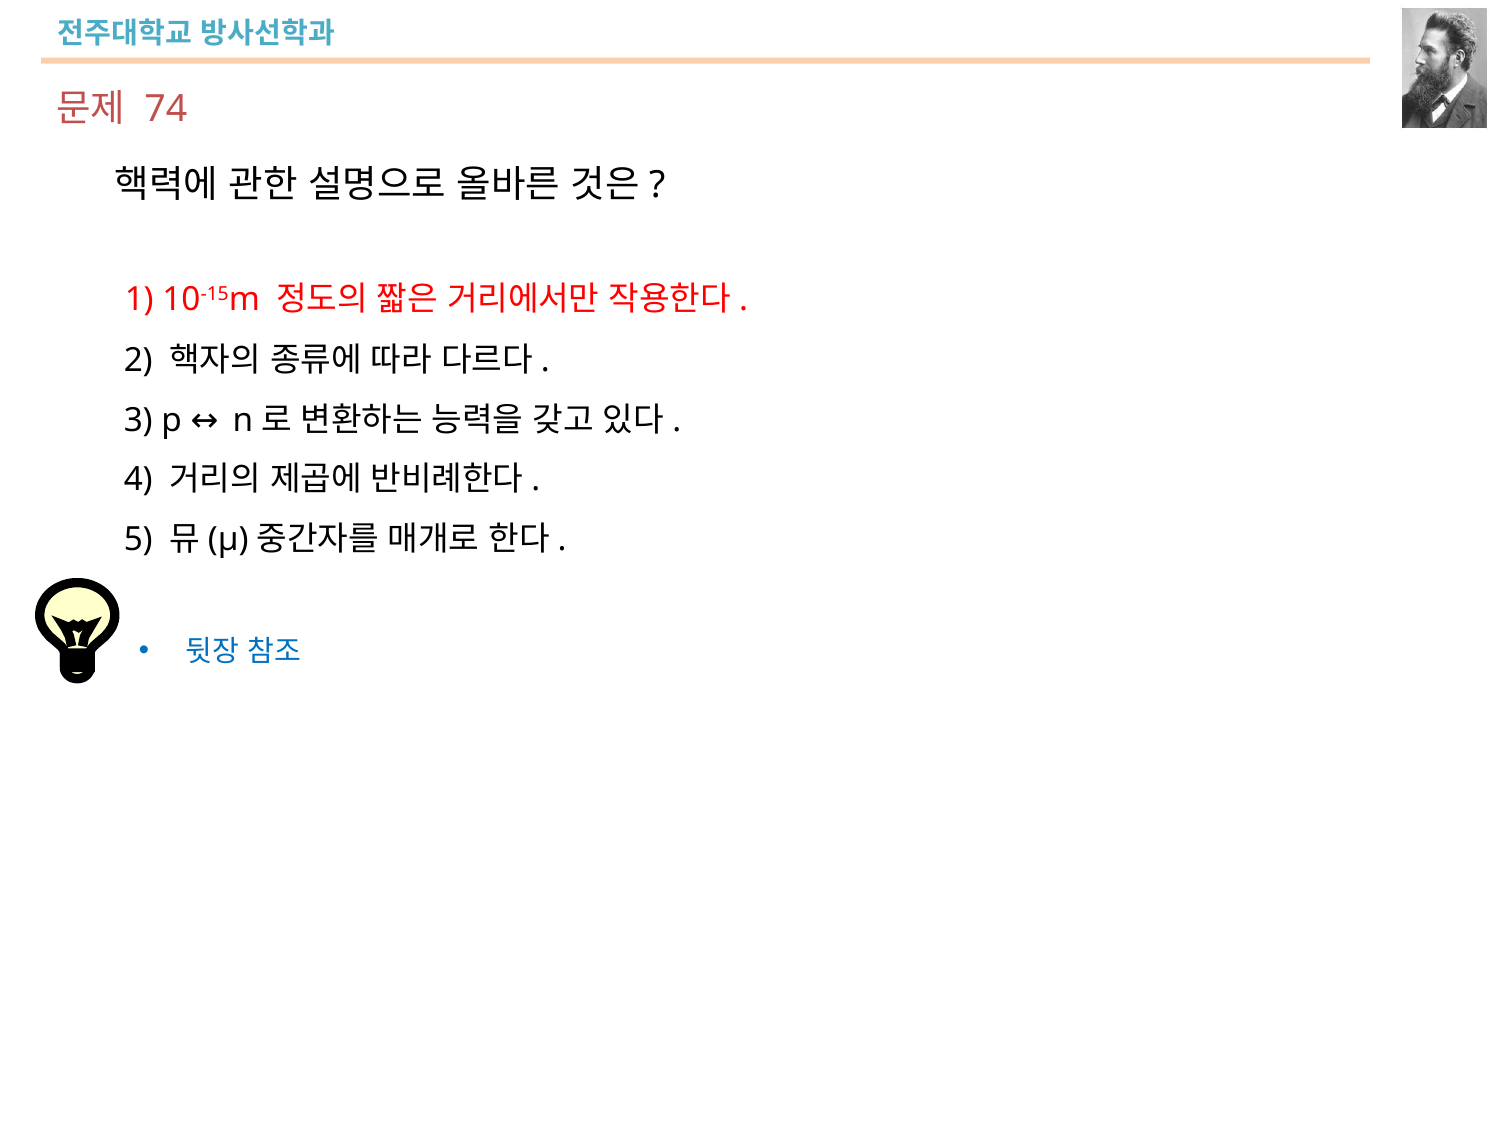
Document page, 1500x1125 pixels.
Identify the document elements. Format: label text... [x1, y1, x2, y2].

text_box 핵력에 관한 설명으로 올바른 것은? 1) 10-15m 정도의 짧은 거리에서만 작용한다. 2) 핵자의 종류에 따라 다르다. 3) p ↔ n로 변환하는 능력을 갖고 있다. 4) 거리의 제곱에 반비례한다. 5) 뮤(μ)중간자를 매개로 한다. [100, 152, 1436, 565]
picture [1399, 5, 1489, 131]
text_box 문제 74 [41, 76, 203, 137]
text_box 뒷장 참조 [123, 606, 1435, 675]
text_box [39, 582, 115, 679]
